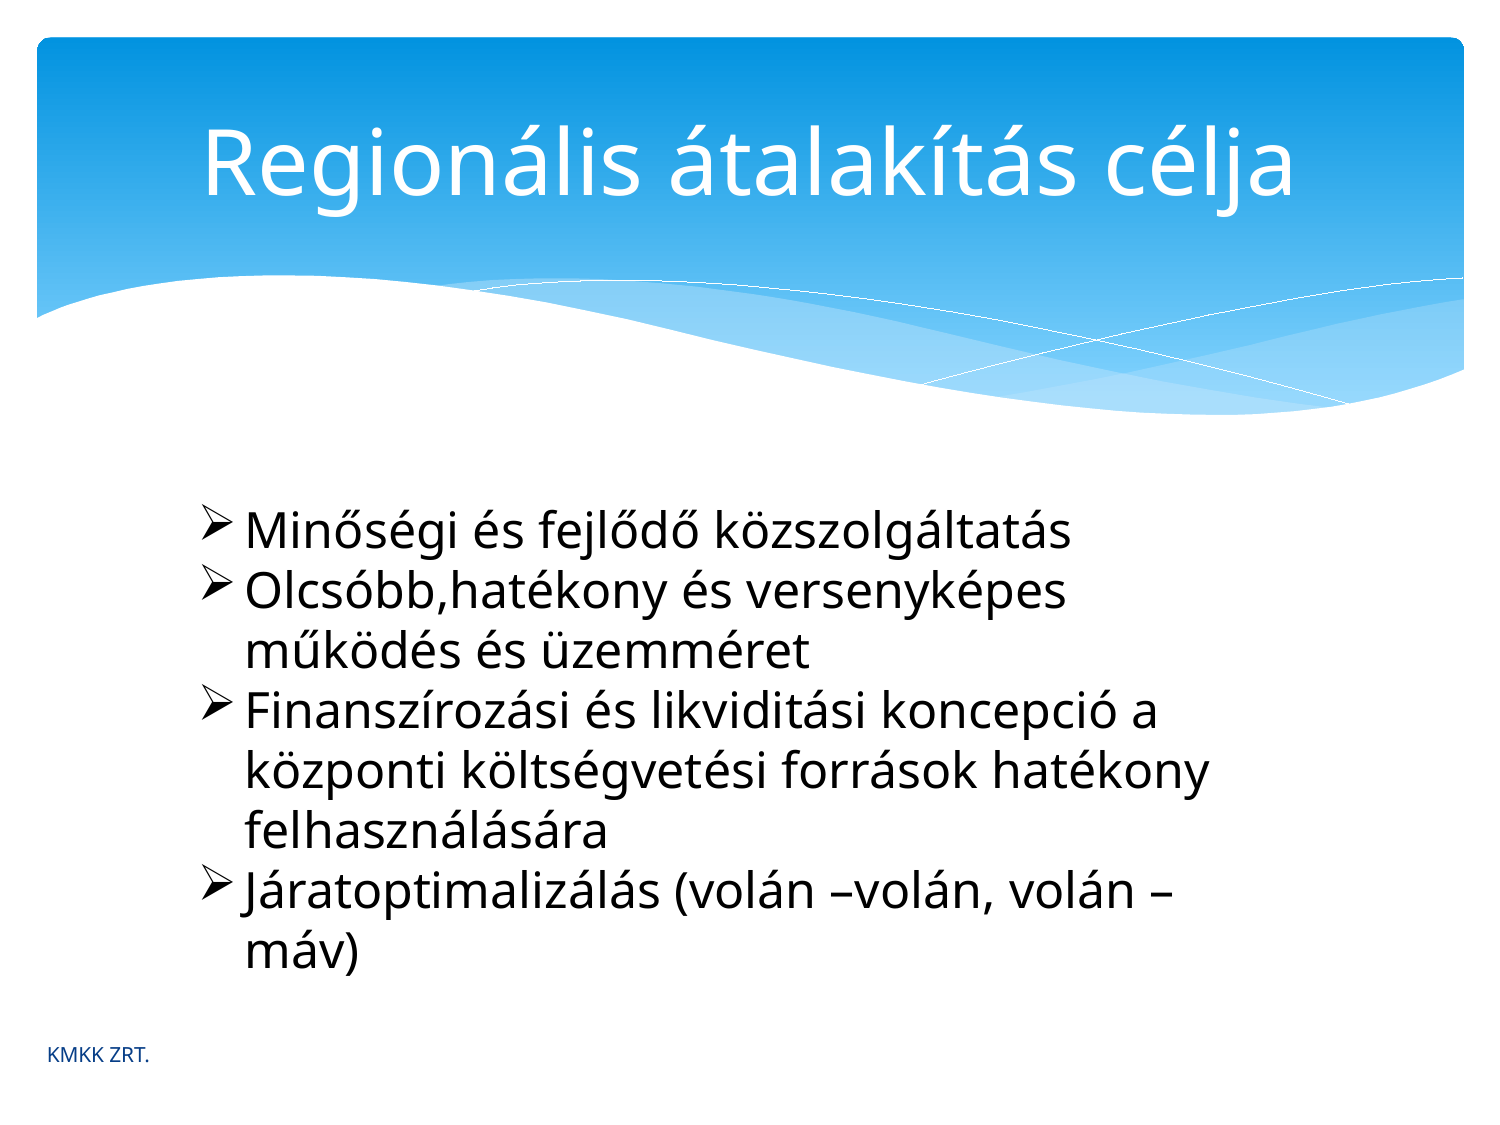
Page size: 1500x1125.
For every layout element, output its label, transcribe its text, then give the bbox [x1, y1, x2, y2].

footer KMKK ZRT. [31, 1025, 653, 1086]
text_box Minőségi és fejlődő közszolgáltatás Olcsóbb,hatékony és versenyképes működés és üzemméret Finanszírozási és likviditási koncepció a központi költségvetési források hatékony felhasználására Járatoptimalizálás (volán –volán, volán –máv) [182, 491, 1282, 987]
title Regionális átalakítás célja [75, 55, 1425, 261]
